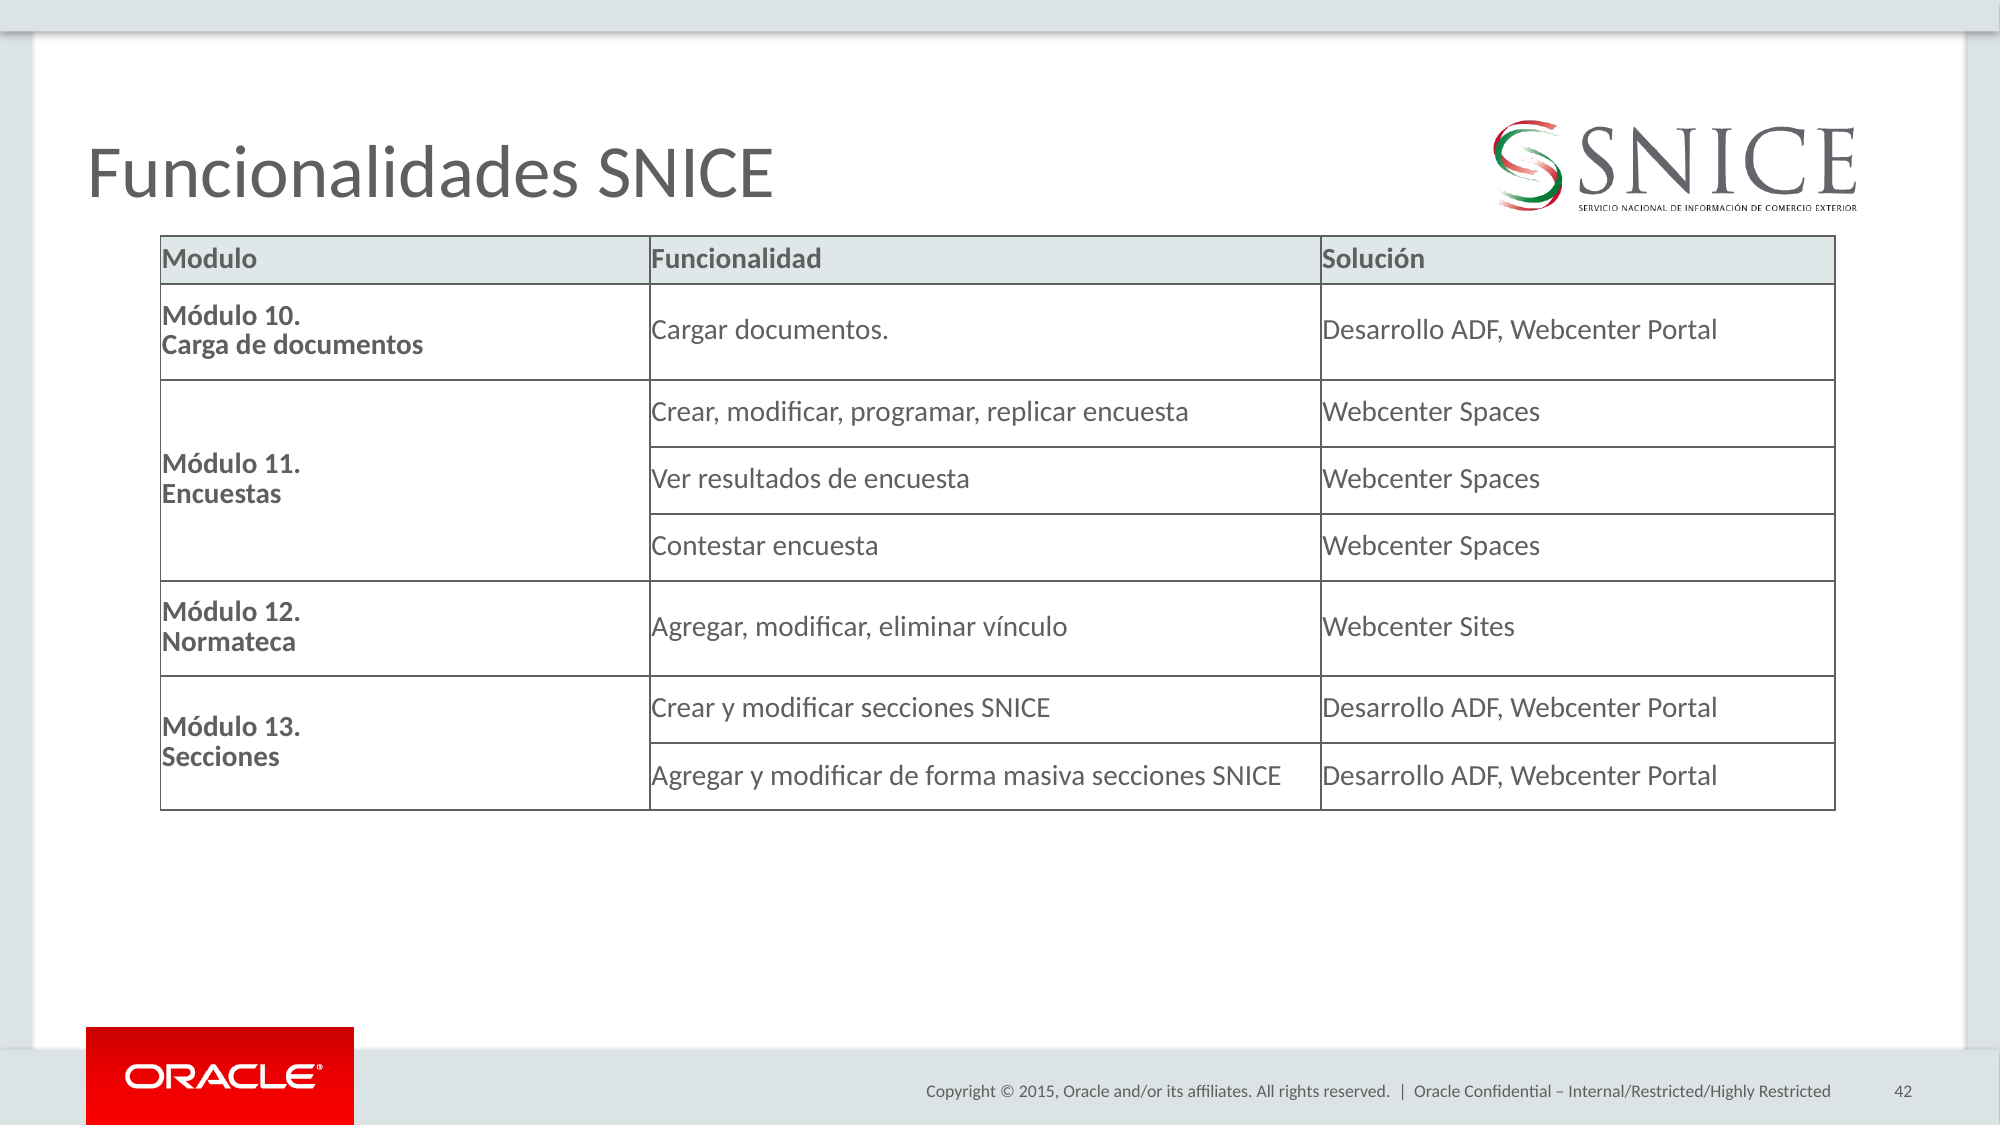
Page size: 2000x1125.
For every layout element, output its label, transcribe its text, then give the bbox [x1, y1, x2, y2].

table_cell Desarrollo ADF, Webcenter Portal [1322, 677, 1834, 742]
table_cell Agregar y modificar de forma masiva secciones SNICE [651, 744, 1320, 809]
table_header Solución [1322, 237, 1834, 283]
picture [86, 1027, 354, 1125]
picture [1480, 106, 1872, 219]
table_cell Webcenter Spaces [1322, 515, 1834, 580]
table_cell Agregar, modificar, eliminar vínculo [651, 582, 1320, 675]
table_cell Módulo 10. Carga de documentos [161, 285, 649, 379]
table_cell Desarrollo ADF, Webcenter Portal [1322, 285, 1834, 379]
table_cell Contestar encuesta [651, 515, 1320, 580]
slide_number 42 [1849, 1075, 1913, 1106]
table_cell Módulo 12. Normateca [161, 582, 649, 675]
table_cell Webcenter Spaces [1322, 381, 1834, 446]
table_cell Desarrollo ADF, Webcenter Portal [1322, 744, 1834, 809]
title Funcionalidades SNICE [87, 66, 1913, 213]
table_header Modulo [161, 237, 649, 283]
table_header Funcionalidad [651, 237, 1320, 283]
table_cell Webcenter Sites [1322, 582, 1834, 675]
table_cell Crear, modificar, programar, replicar encuesta [651, 381, 1320, 446]
footer Oracle Confidential – Internal/Restricted/Highly Restricted [1414, 1075, 1849, 1106]
table_cell Webcenter Spaces [1322, 448, 1834, 513]
table_cell Crear y modificar secciones SNICE [651, 677, 1320, 742]
table_cell Módulo 11. Encuestas [161, 381, 649, 580]
table_cell Cargar documentos. [651, 285, 1320, 379]
table_cell Módulo 13. Secciones [161, 677, 649, 809]
table_cell Ver resultados de encuesta [651, 448, 1320, 513]
